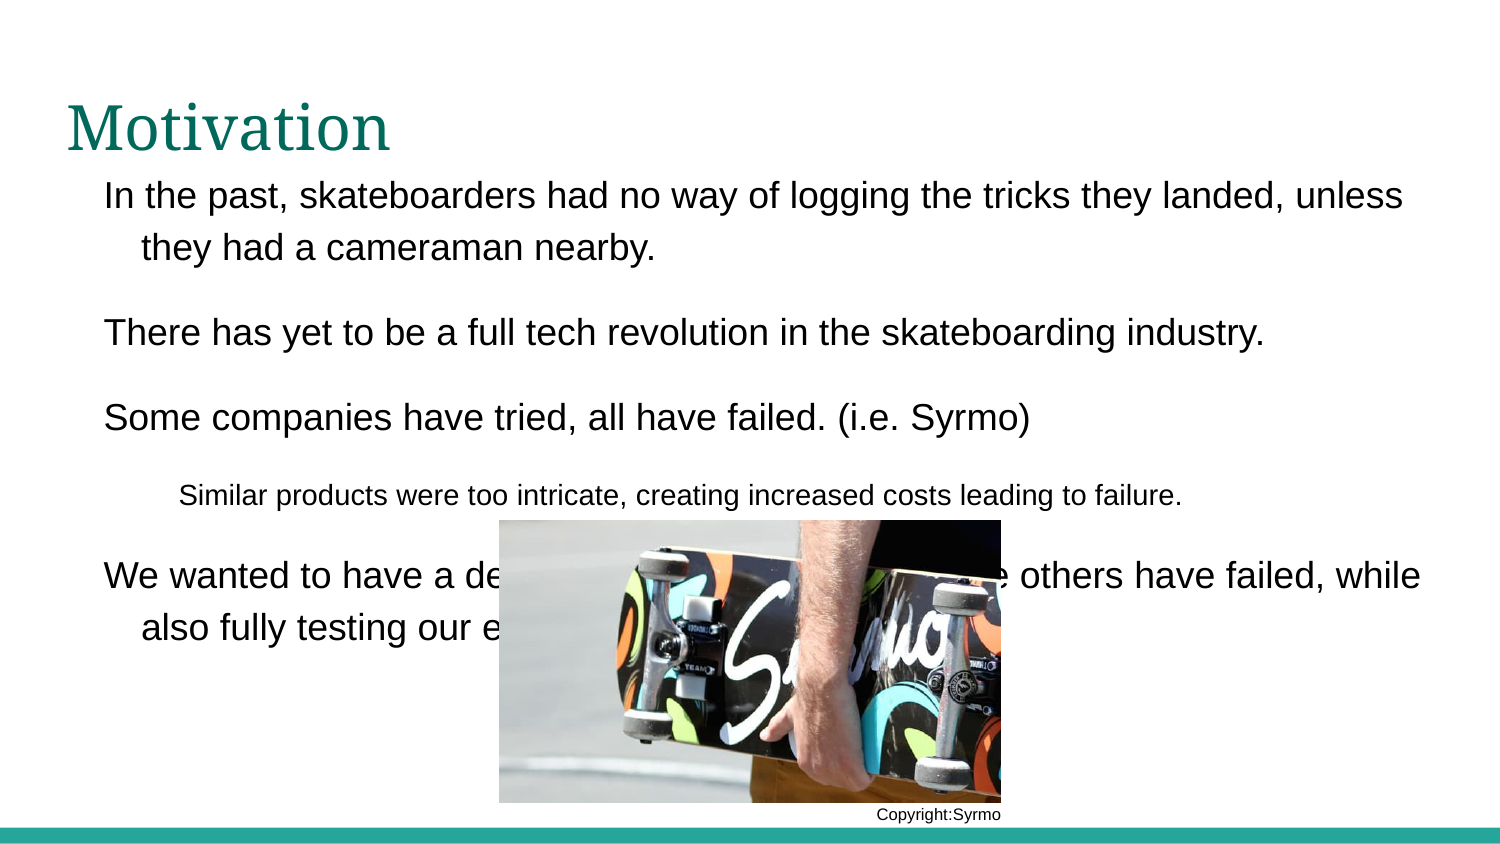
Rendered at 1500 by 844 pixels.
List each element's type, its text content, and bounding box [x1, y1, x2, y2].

text_box Copyright:Syrmo [861, 788, 1034, 844]
picture [499, 520, 1001, 803]
list In the past, skateboarders had no way of logging the tricks they landed, unless they had a cameraman nearby. There has yet to be a full tech revolution in the skateboarding industry. Some companies have tried, all have failed. (i.e. Syrmo) Similar products were too intricate, creating increased costs leading to failure. We wanted to have a design that could succeed where others have failed, while also fully testing our engineering capabilities. [51, 149, 1449, 707]
title Motivation [51, 72, 1449, 149]
